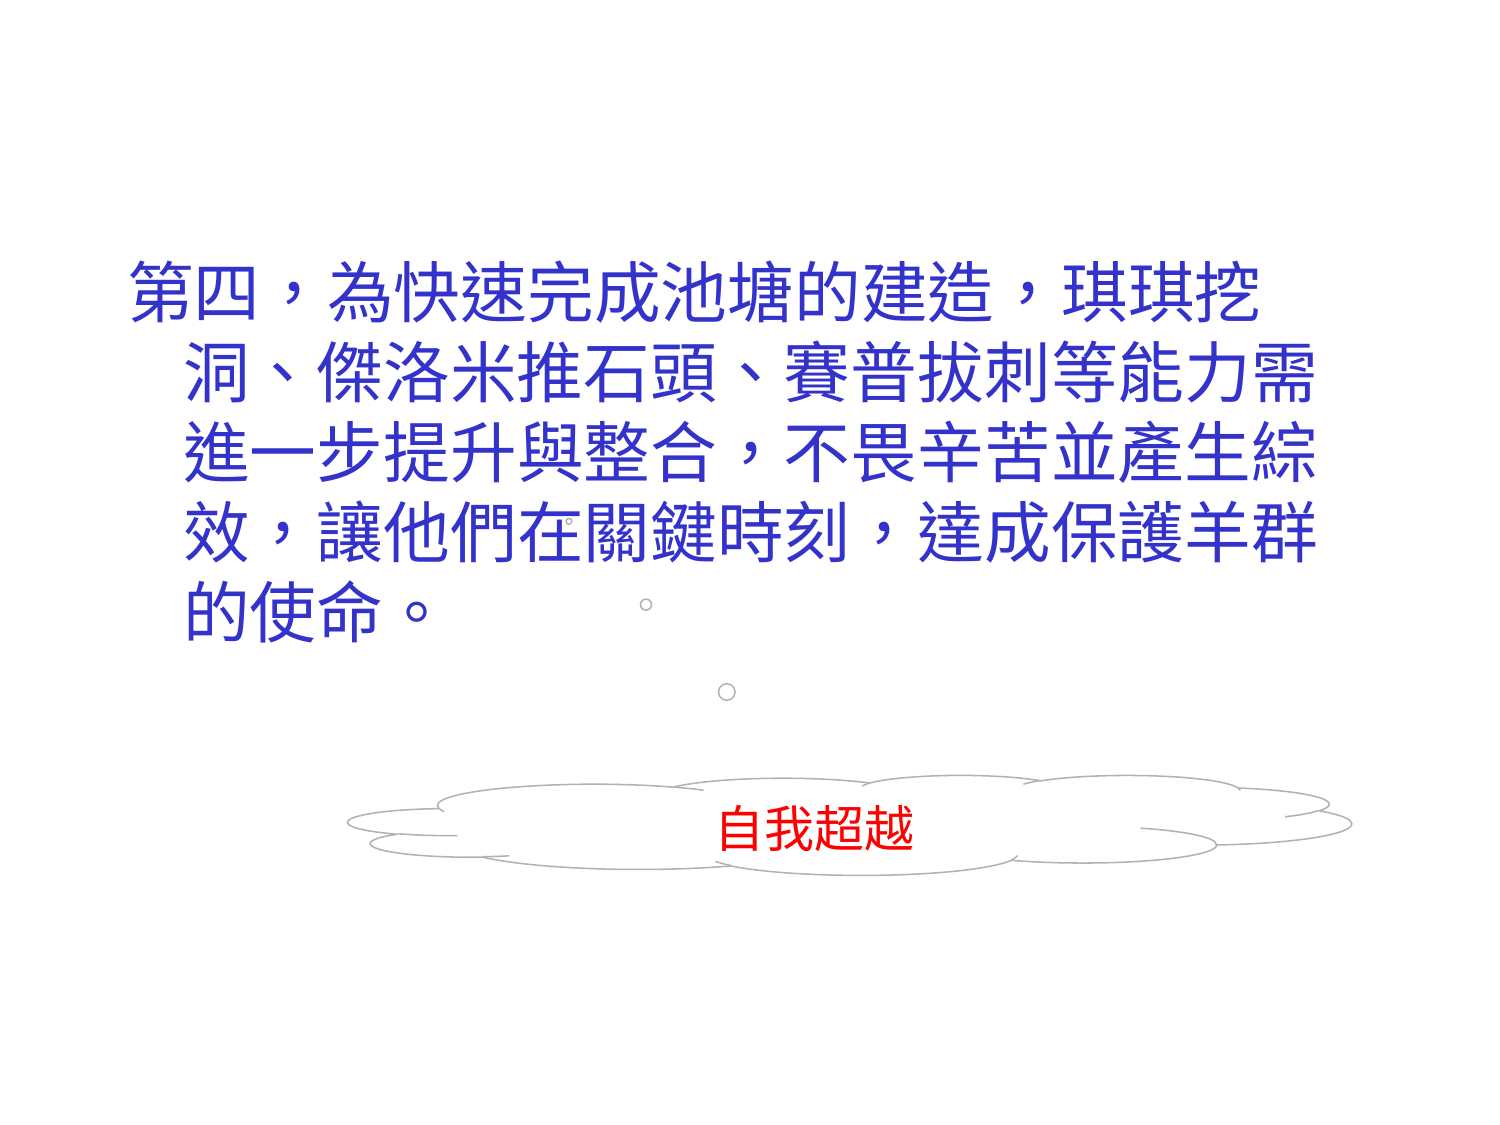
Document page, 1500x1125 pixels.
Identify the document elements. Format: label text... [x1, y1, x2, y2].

text_box 自我超越 [640, 599, 652, 611]
text_box 自我超越 [718, 683, 736, 701]
text_box 自我超越 [347, 775, 1352, 876]
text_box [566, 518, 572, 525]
list 第四，為快速完成池塘的建造，琪琪挖洞、傑洛米推石頭、賽普拔刺等能力需進一步提升與整合，不畏辛苦並產生綜效，讓他們在關鍵時刻，達成保護羊群的使命。 [111, 243, 1388, 919]
